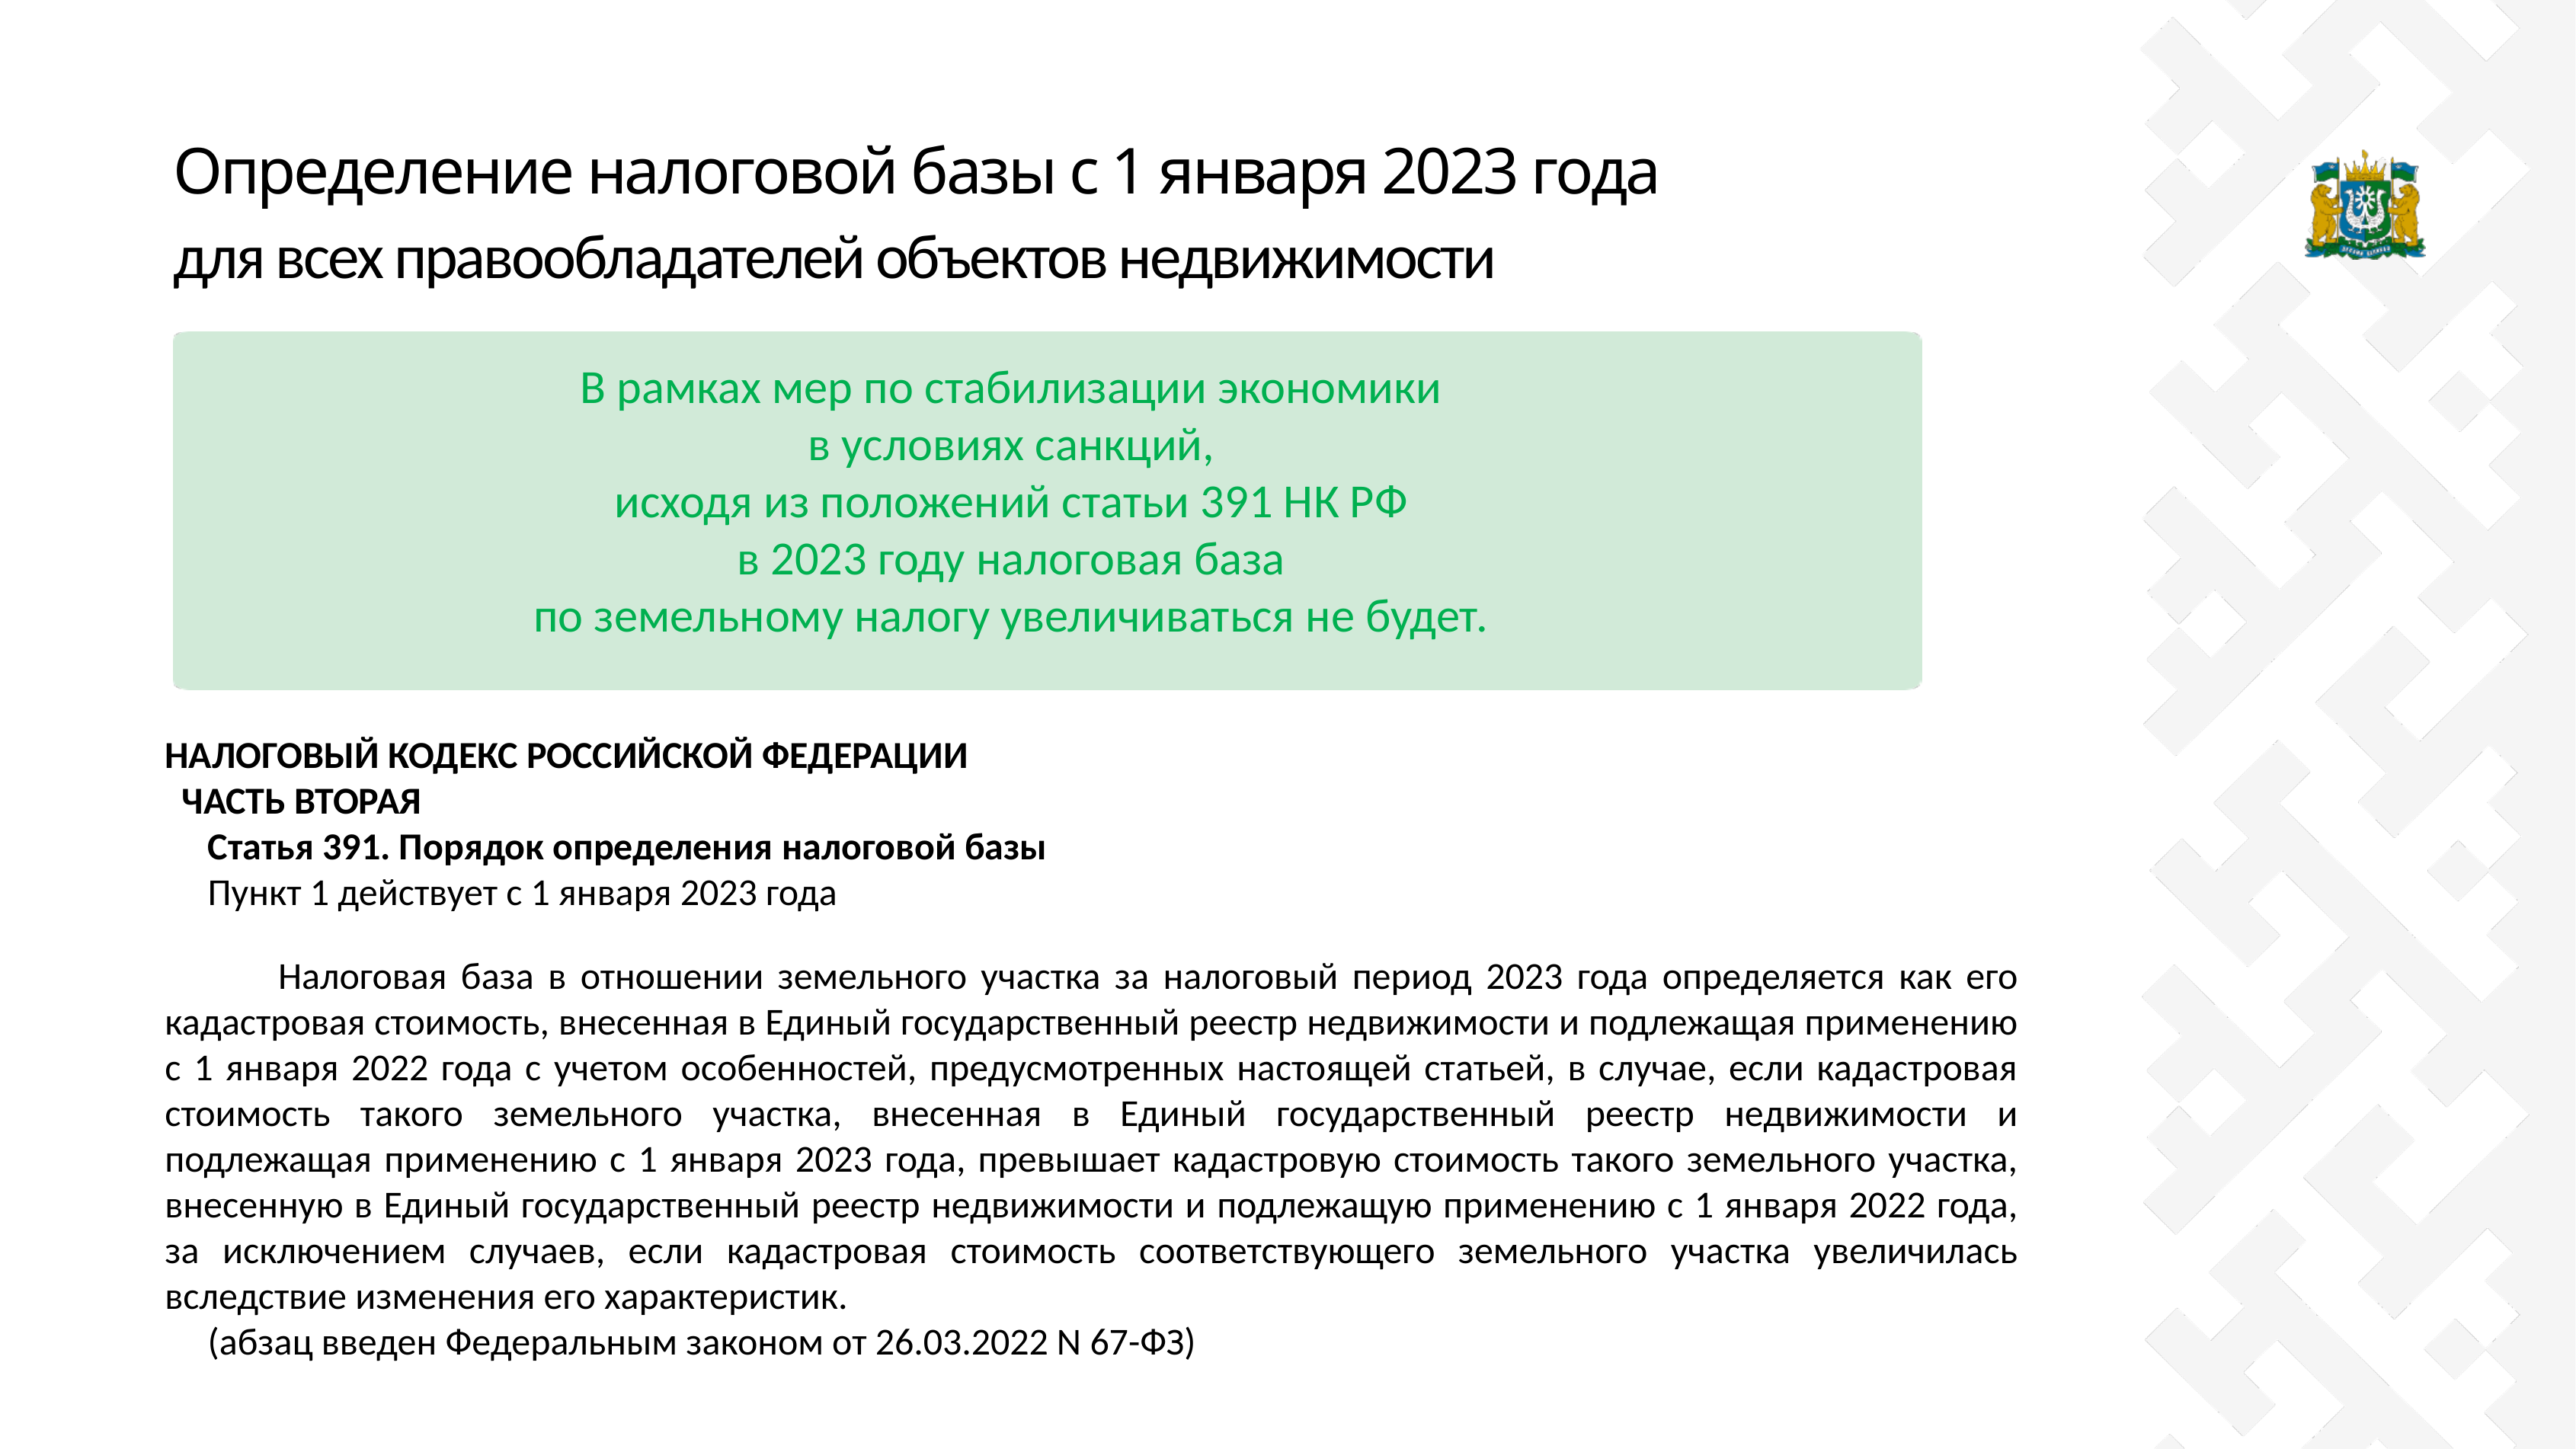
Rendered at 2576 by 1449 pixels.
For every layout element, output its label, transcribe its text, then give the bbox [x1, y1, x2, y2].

text_box для всех правообладателей объектов недвижимости [173, 234, 1754, 327]
picture [173, 331, 1922, 690]
text_box Определение налоговой базы с 1 января 2023 года [173, 149, 1754, 234]
picture [2138, 0, 2576, 1449]
text_box НАЛОГОВЫЙ КОДЕКС РОССИЙСКОЙ ФЕДЕРАЦИИ ЧАСТЬ ВТОРАЯ Статья 391. Порядок определения налоговой базы Пункт 1 действует с 1 января 2023 года Налоговая база в отношении земельного участка за налоговый период 2023 года определяется как его кадастровая стоимость, внесенная в Единый государственный реестр недвижимости и подлежащая применению с 1 января 2022 года с учетом особенностей, предусмотренных настоящей статьей, в случае, если кадастровая стоимость такого земельного участка, внесенная в Единый государственный реестр недвижимости и подлежащая применению с 1 января 2023 года, превышает кадастровую стоимость такого земельного участка, внесенную в Единый государственный реестр недвижимости и подлежащую применению с 1 января 2022 года, за исключением случаев, если кадастровая стоимость соответствующего земельного участка увеличилась вследствие изменения его характеристик. (абзац введен Федеральным законом от 26.03.2022 N 67-ФЗ) [153, 724, 2030, 1368]
